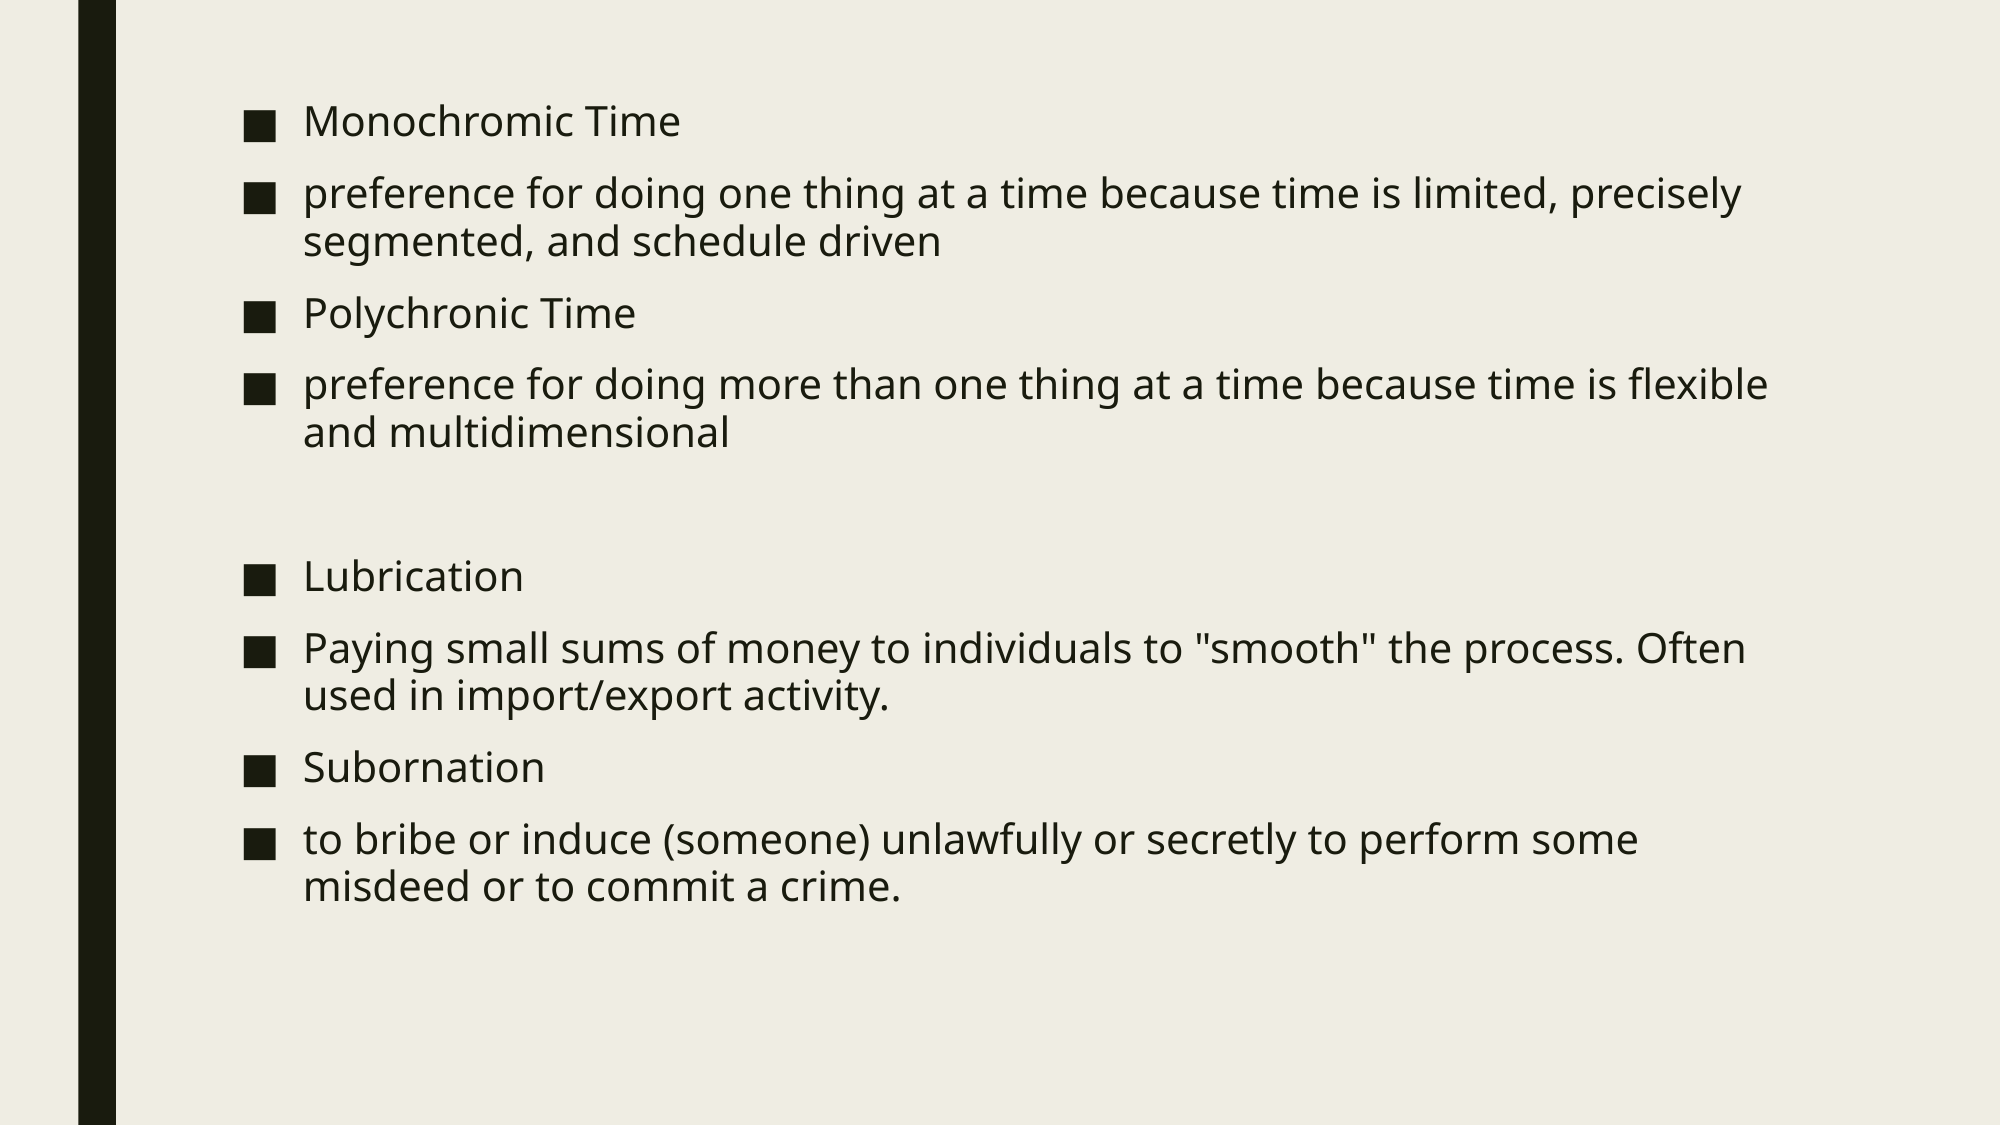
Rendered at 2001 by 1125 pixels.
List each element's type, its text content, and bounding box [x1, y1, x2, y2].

list Monochromic Time preference for doing one thing at a time because time is limited, precisely segmented, and schedule driven Polychronic Time preference for doing more than one thing at a time because time is flexible and multidimensional Lubrication Paying small sums of money to individuals to "smooth" the process. Often used in import/export activity. Subornation to bribe or induce (someone) unlawfully or secretly to perform some misdeed or to commit a crime. [225, 91, 1800, 963]
